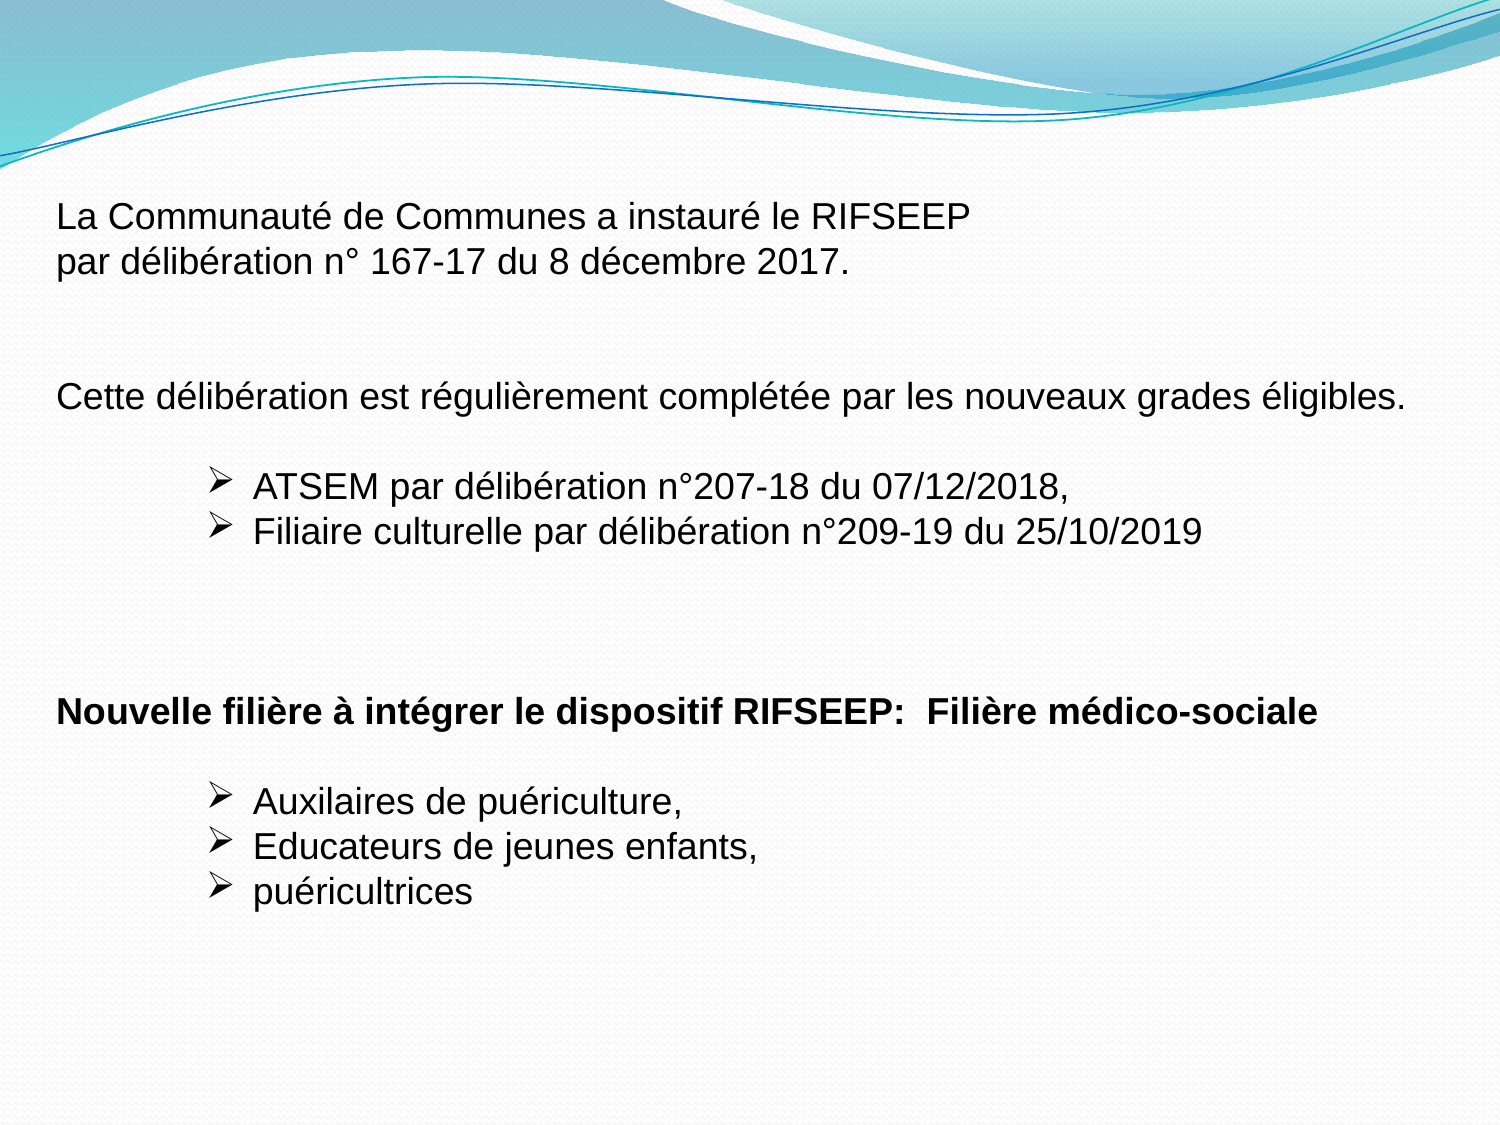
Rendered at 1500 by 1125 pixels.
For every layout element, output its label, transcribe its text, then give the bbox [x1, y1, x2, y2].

text_box La Communauté de Communes a instauré le RIFSEEP par délibération n° 167-17 du 8 décembre 2017. Cette délibération est régulièrement complétée par les nouveaux grades éligibles. ATSEM par délibération n°207-18 du 07/12/2018, Filiaire culturelle par délibération n°209-19 du 25/10/2019 Nouvelle filière à intégrer le dispositif RIFSEEP: Filière médico-sociale Auxilaires de puériculture, Educateurs de jeunes enfants, puéricultrices [41, 184, 1471, 965]
